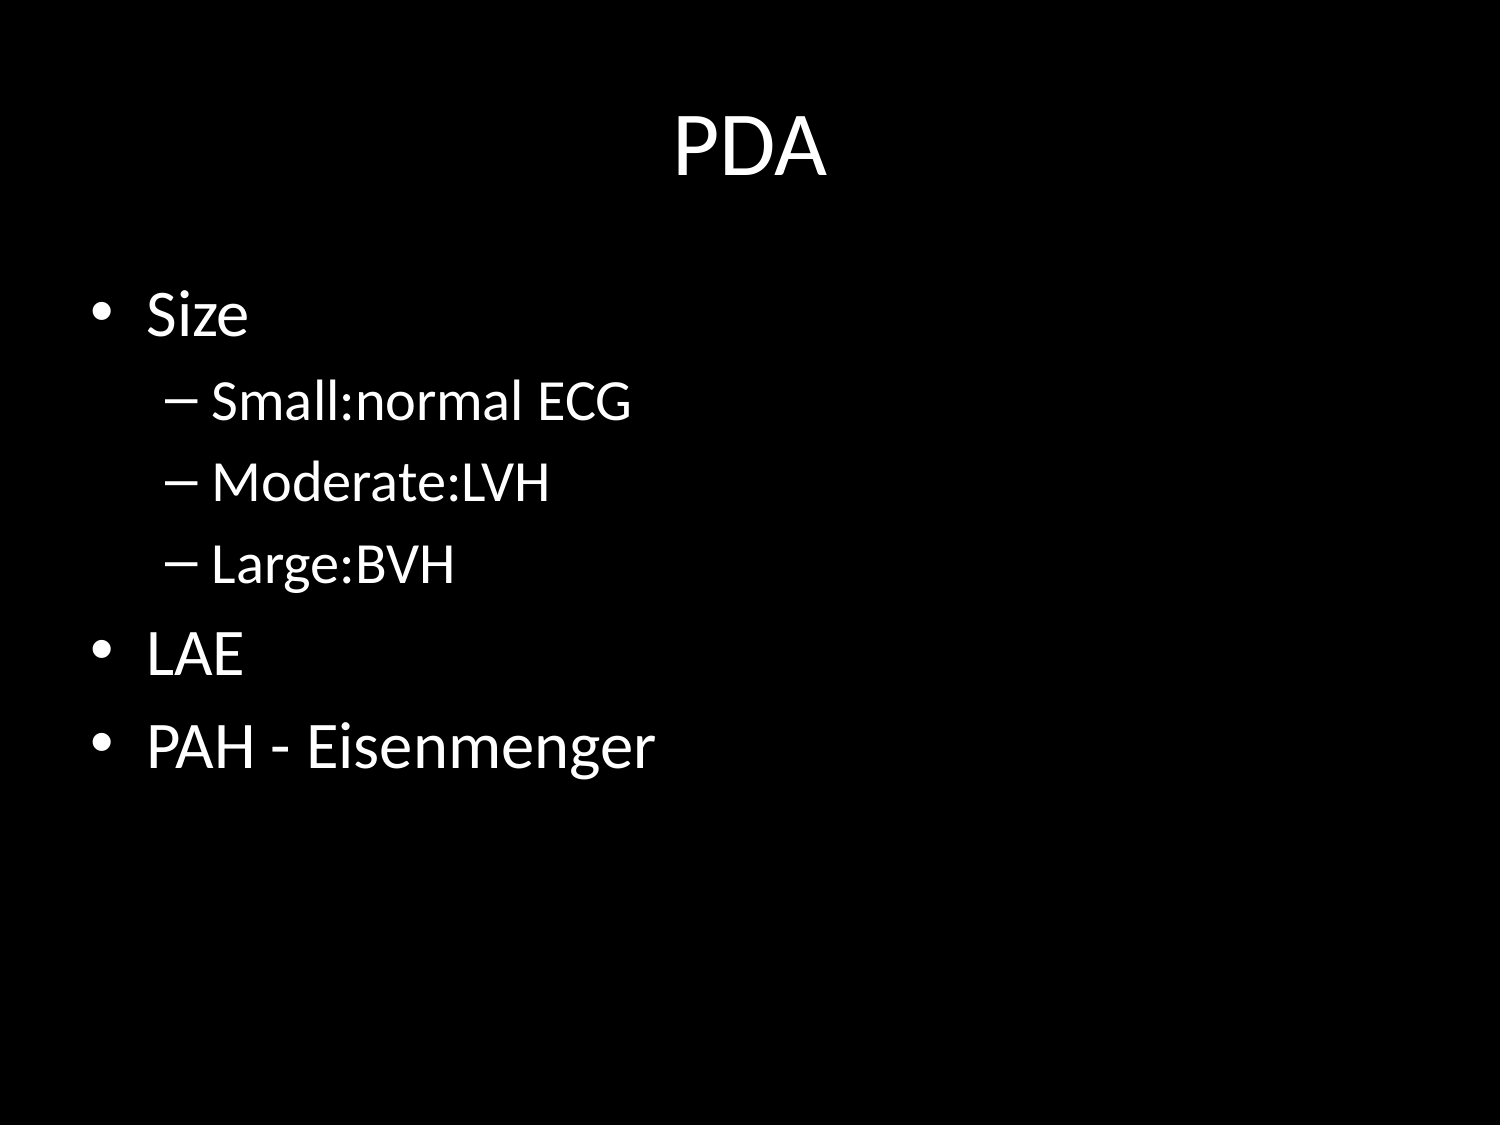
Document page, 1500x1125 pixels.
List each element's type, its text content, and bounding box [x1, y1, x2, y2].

title PDA [75, 45, 1425, 233]
list Size Small:normal ECG Moderate:LVH Large:BVH LAE PAH - Eisenmenger [75, 262, 1425, 1005]
